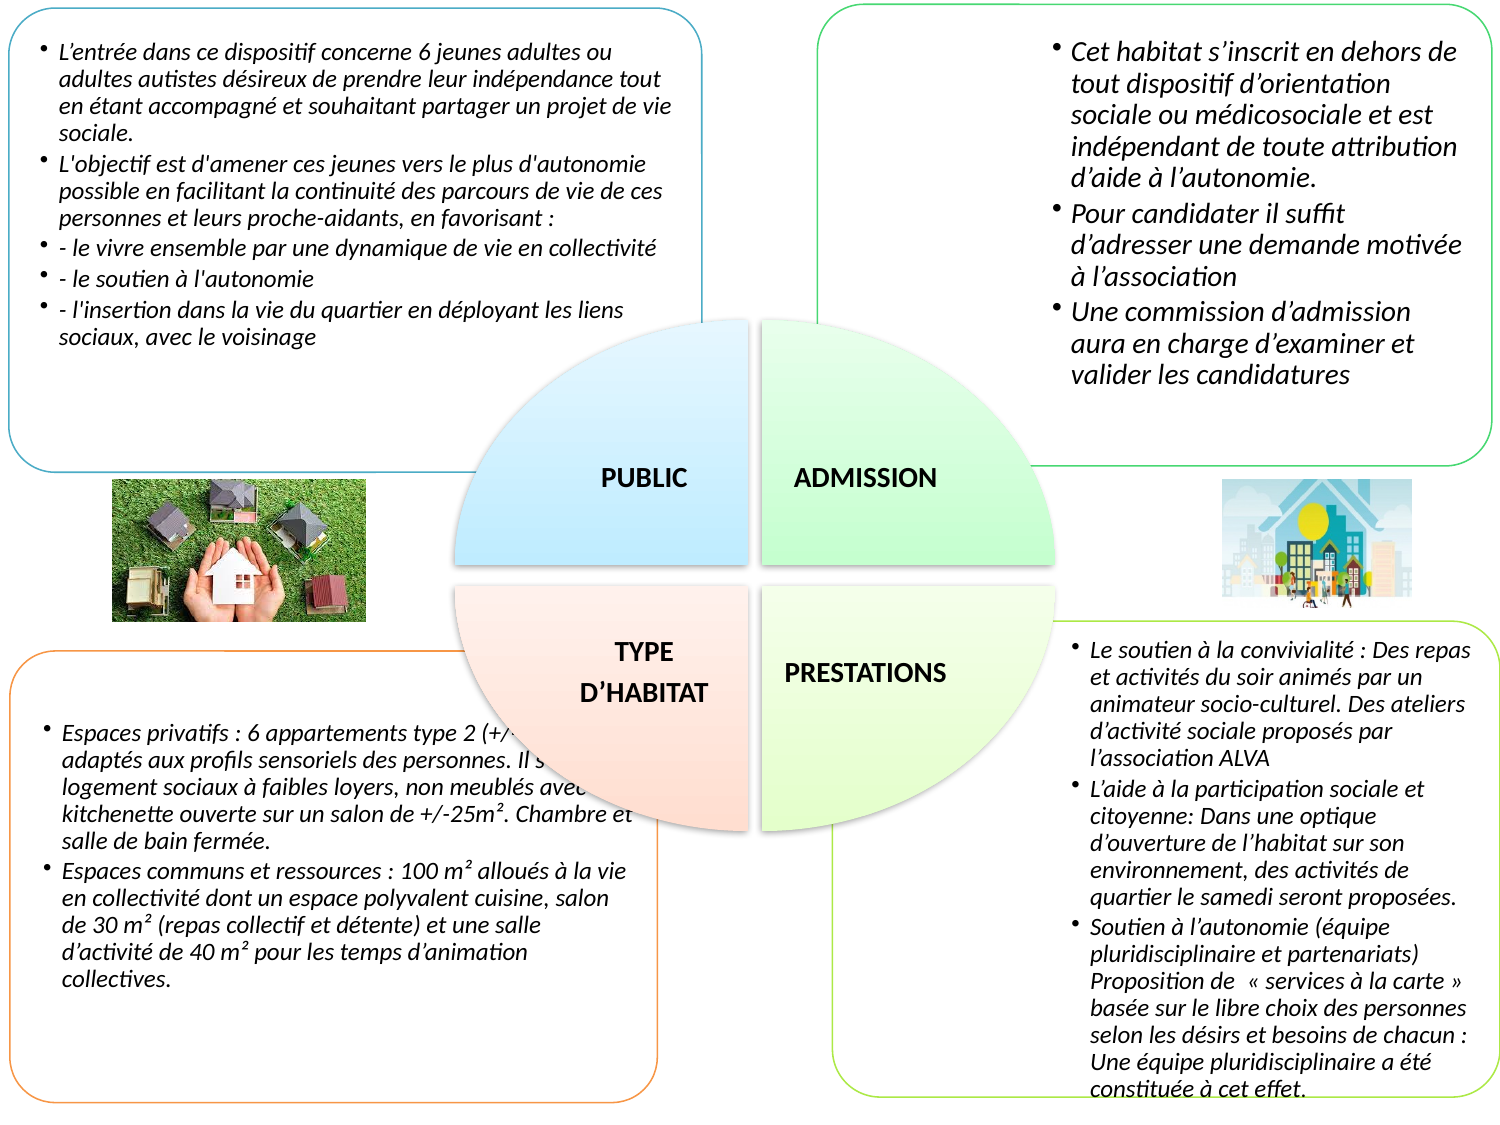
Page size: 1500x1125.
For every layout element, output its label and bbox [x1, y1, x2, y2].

text_box [0, 0, 1500, 1107]
picture [111, 479, 366, 622]
picture [1222, 479, 1413, 608]
